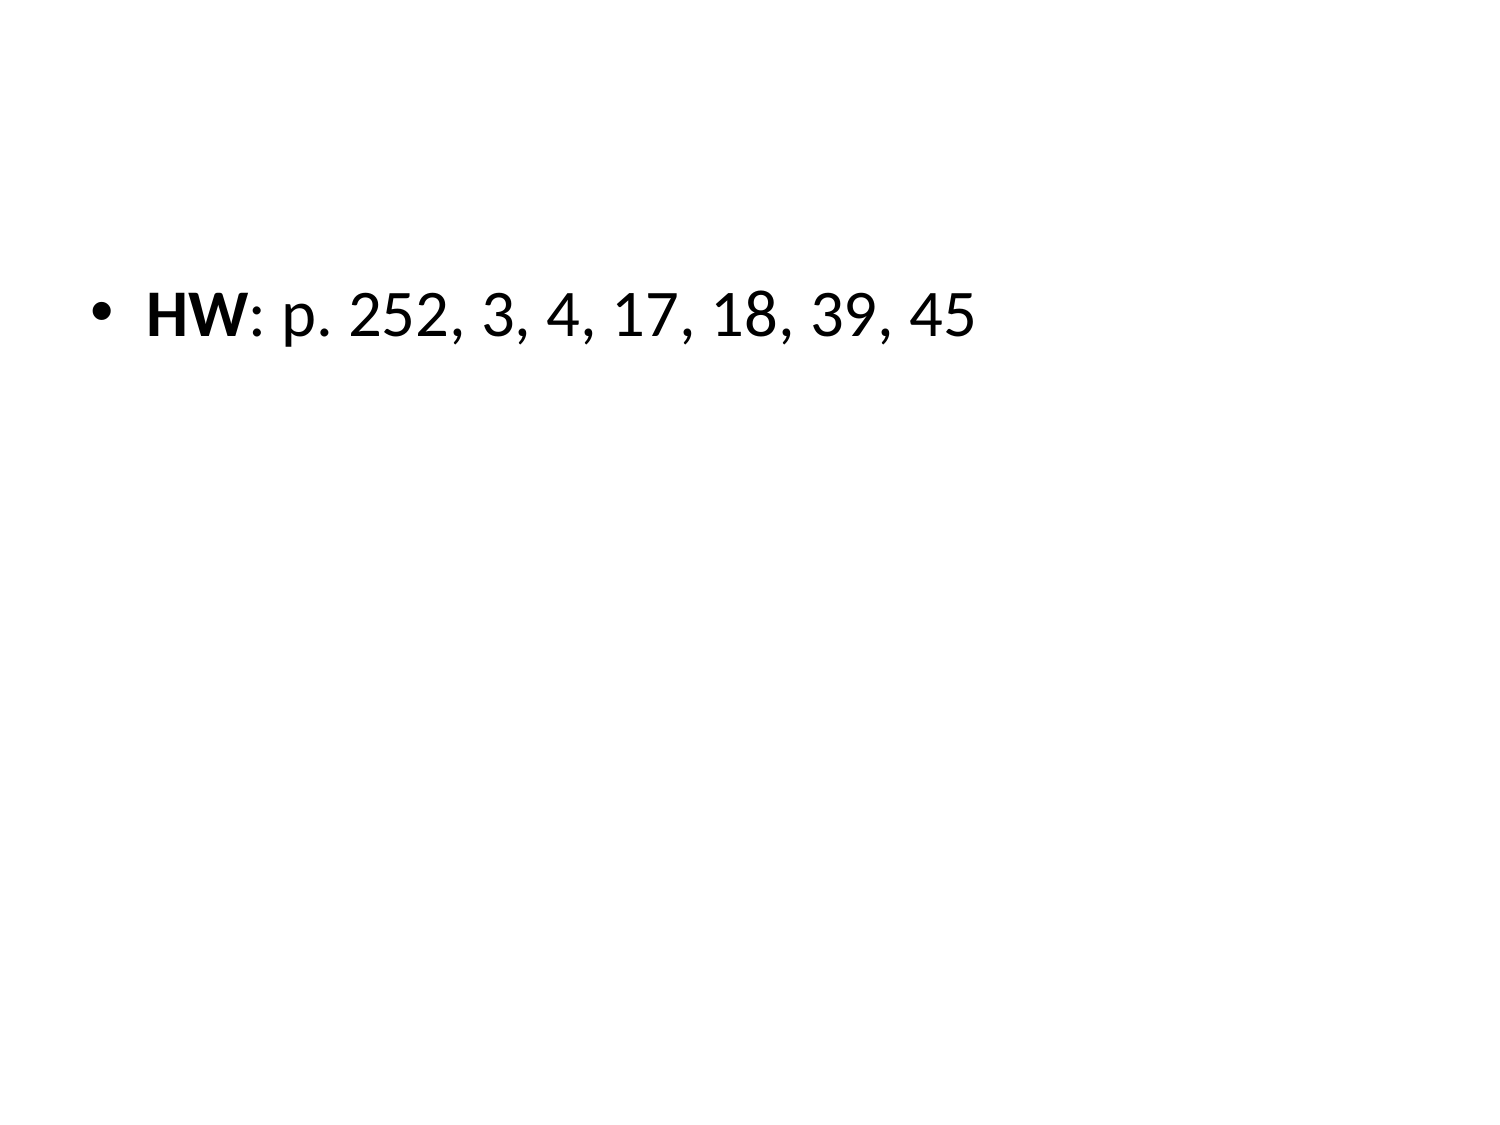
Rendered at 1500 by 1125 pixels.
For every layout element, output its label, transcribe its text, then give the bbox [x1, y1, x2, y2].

list HW: p. 252, 3, 4, 17, 18, 39, 45 [75, 262, 1425, 1005]
